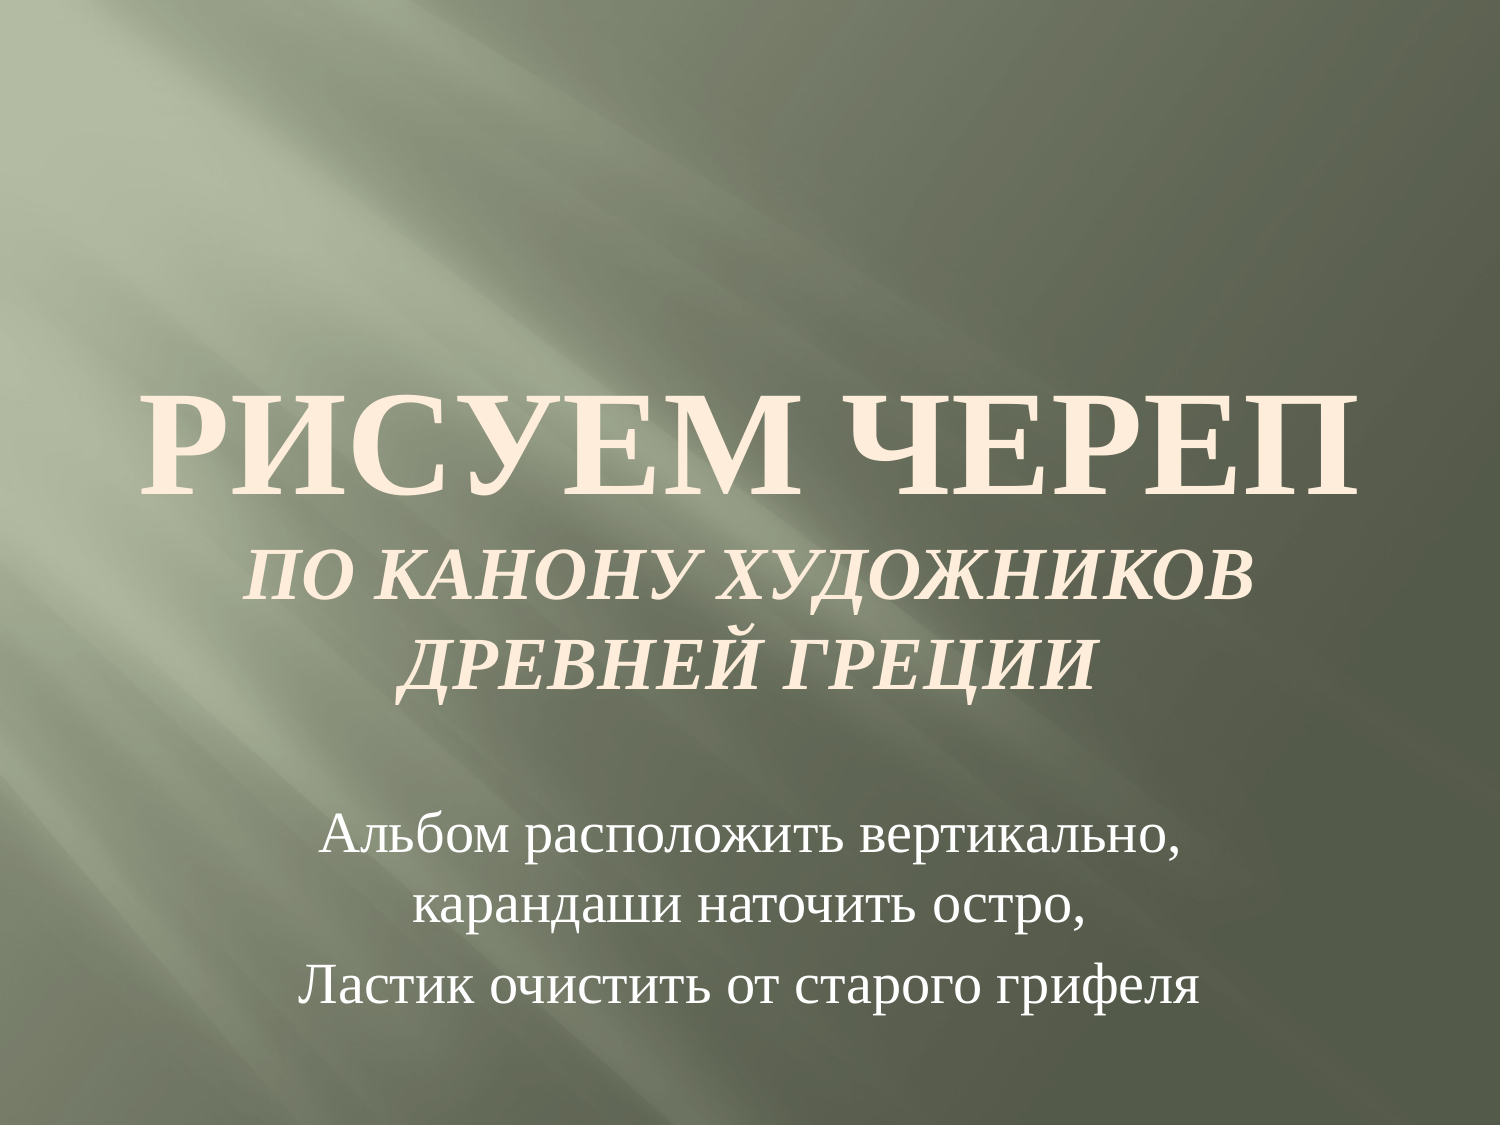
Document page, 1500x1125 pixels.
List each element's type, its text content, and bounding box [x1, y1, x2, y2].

subtitle Альбом расположить вертикально, карандаши наточить остро, Ластик очистить от старого грифеля [225, 786, 1275, 1094]
title Рисуем череп по канону художников древней Греции [112, 66, 1388, 705]
